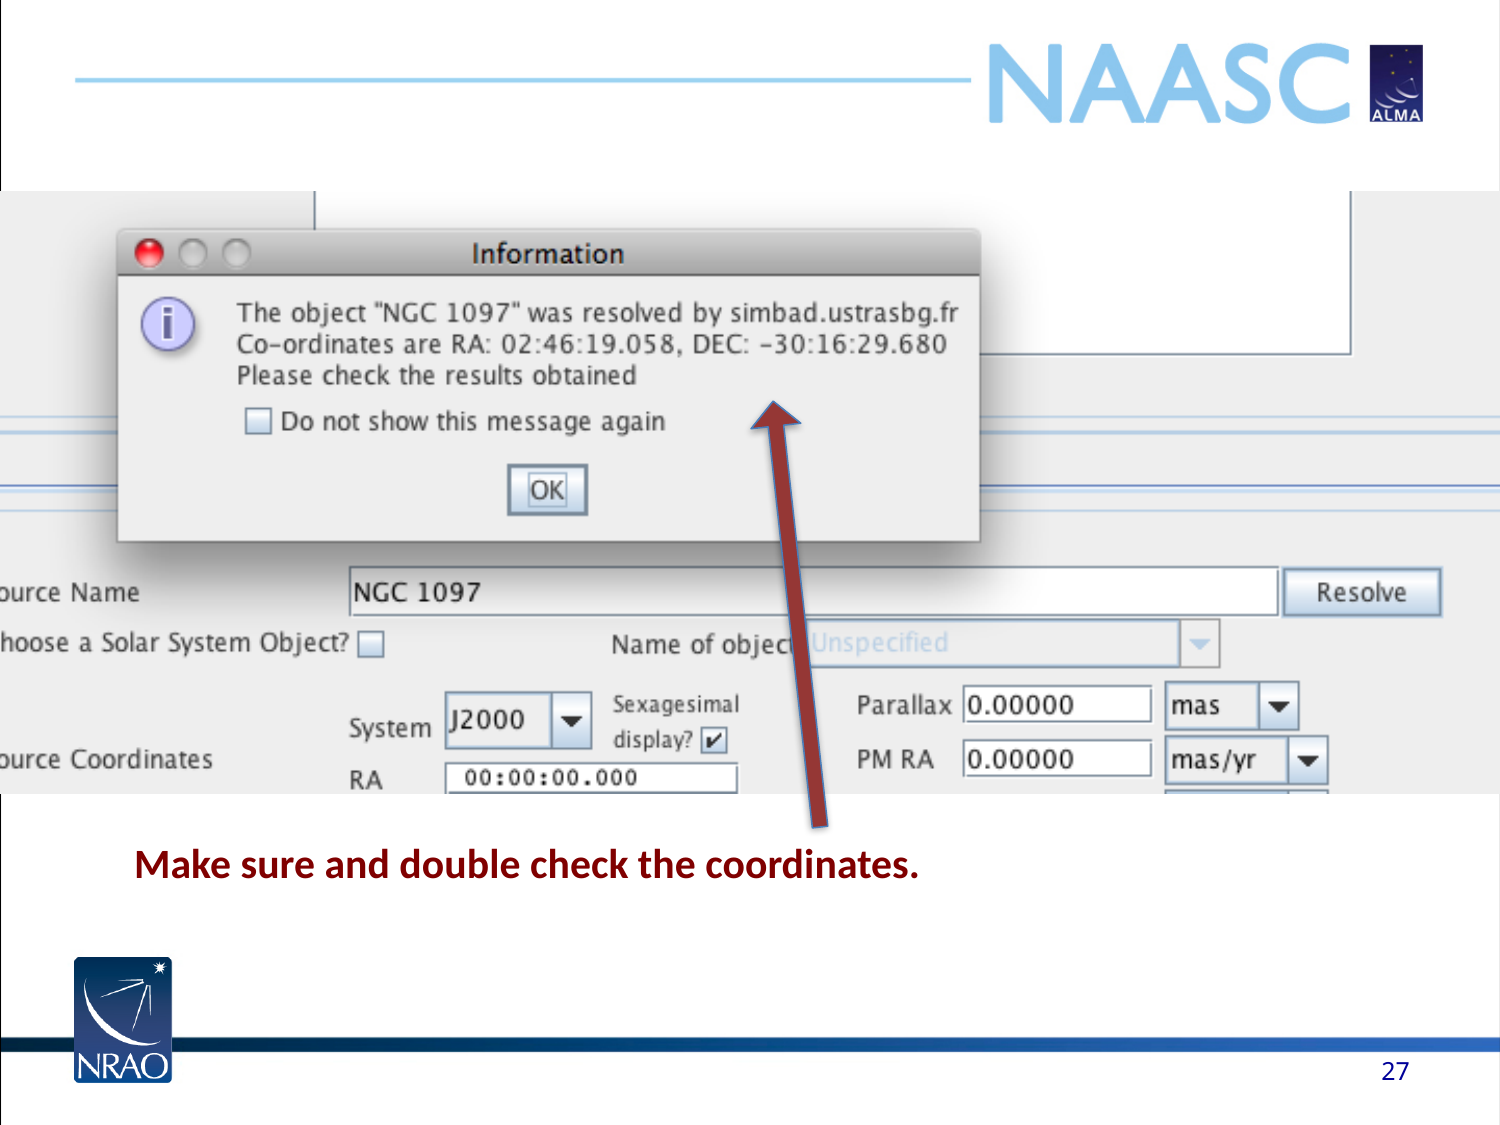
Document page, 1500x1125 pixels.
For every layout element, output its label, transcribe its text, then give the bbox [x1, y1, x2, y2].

picture [0, 0, 1500, 1125]
slide_number 27 [1350, 1042, 1425, 1103]
text_box [808, 802, 829, 829]
text_box Make sure and double check the coordinates. [118, 829, 1294, 895]
footer [512, 1042, 1350, 1103]
